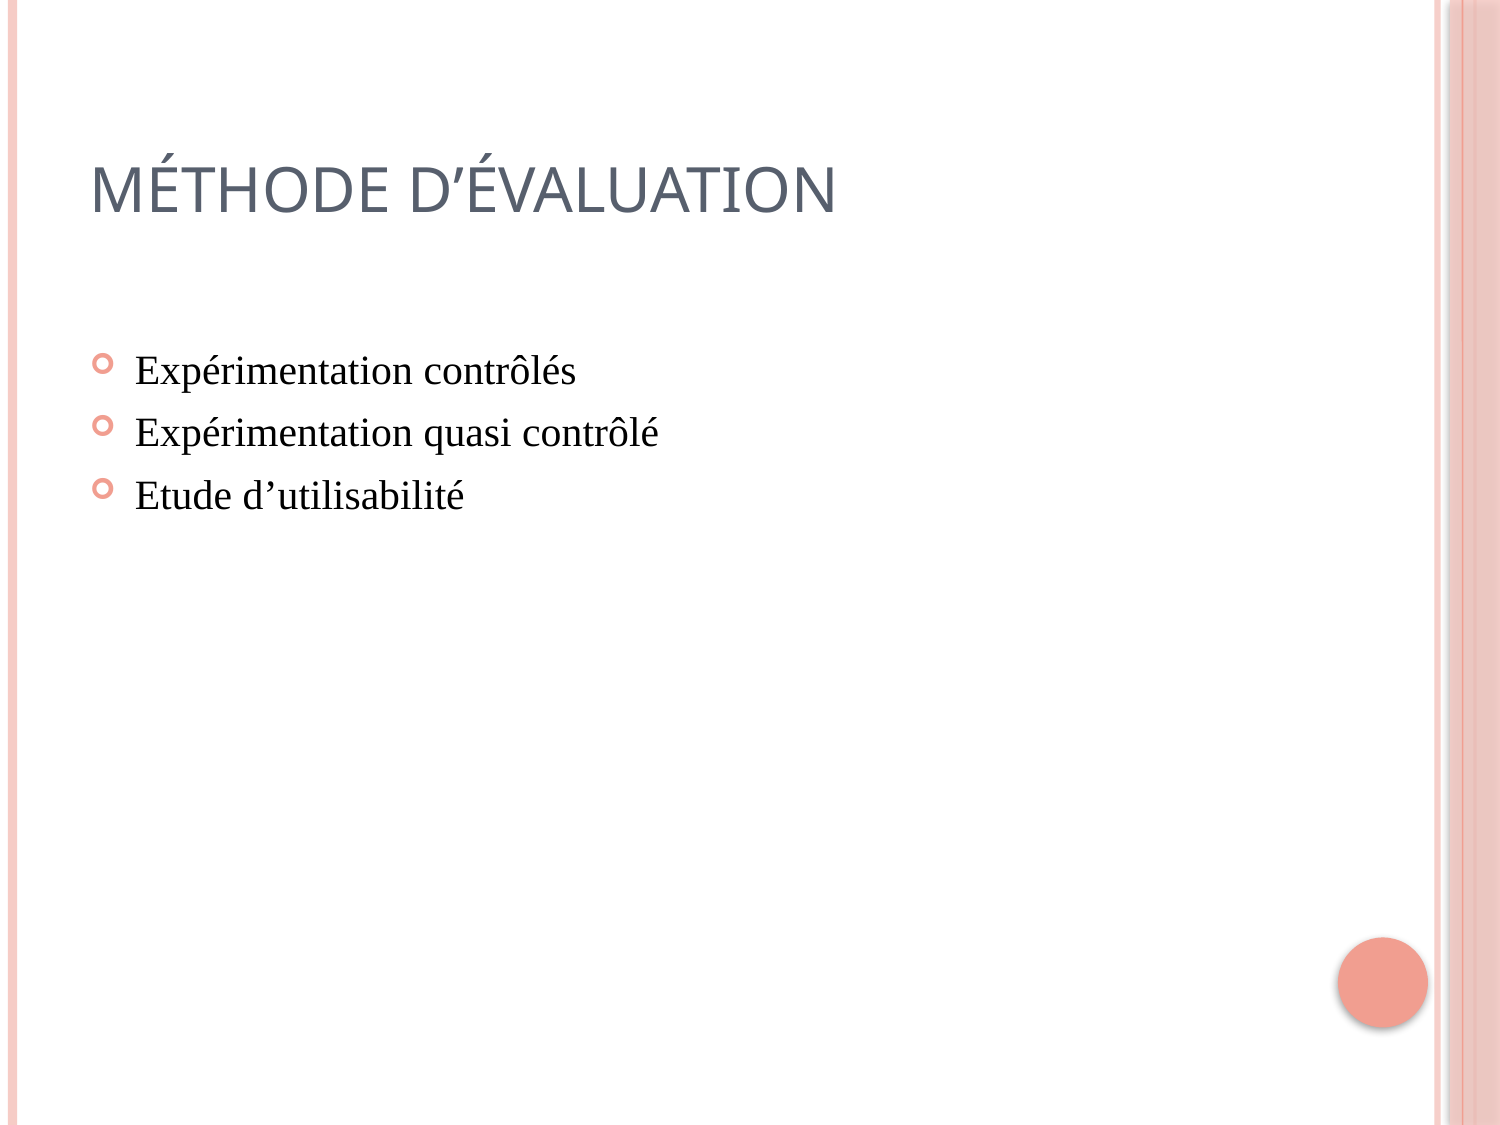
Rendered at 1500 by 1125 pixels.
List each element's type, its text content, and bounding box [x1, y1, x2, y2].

list Expérimentation contrôlés Expérimentation quasi contrôlé Etude d’utilisabilité [75, 262, 1300, 1062]
title Méthode d’évaluation [75, 45, 1300, 233]
